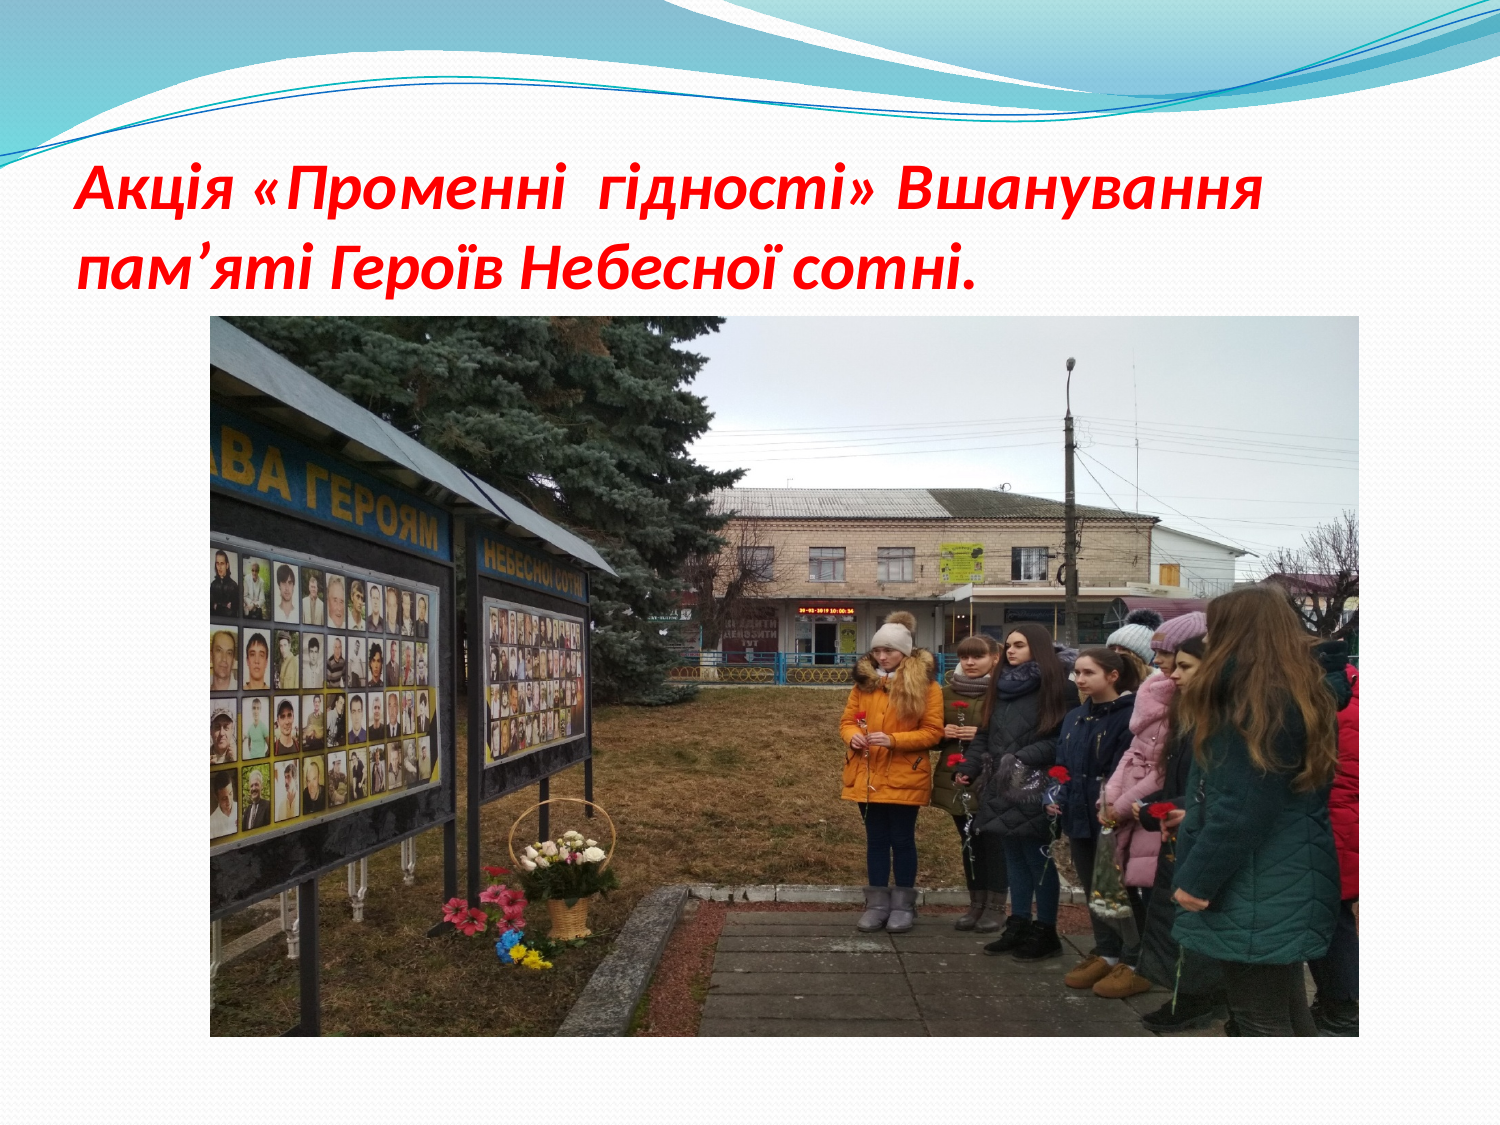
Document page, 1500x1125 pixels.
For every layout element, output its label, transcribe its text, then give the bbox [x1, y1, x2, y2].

title Акція «Променні гідності» Вшанування пам’яті Героїв Небесної сотні. [75, 115, 1425, 303]
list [210, 316, 1360, 1037]
